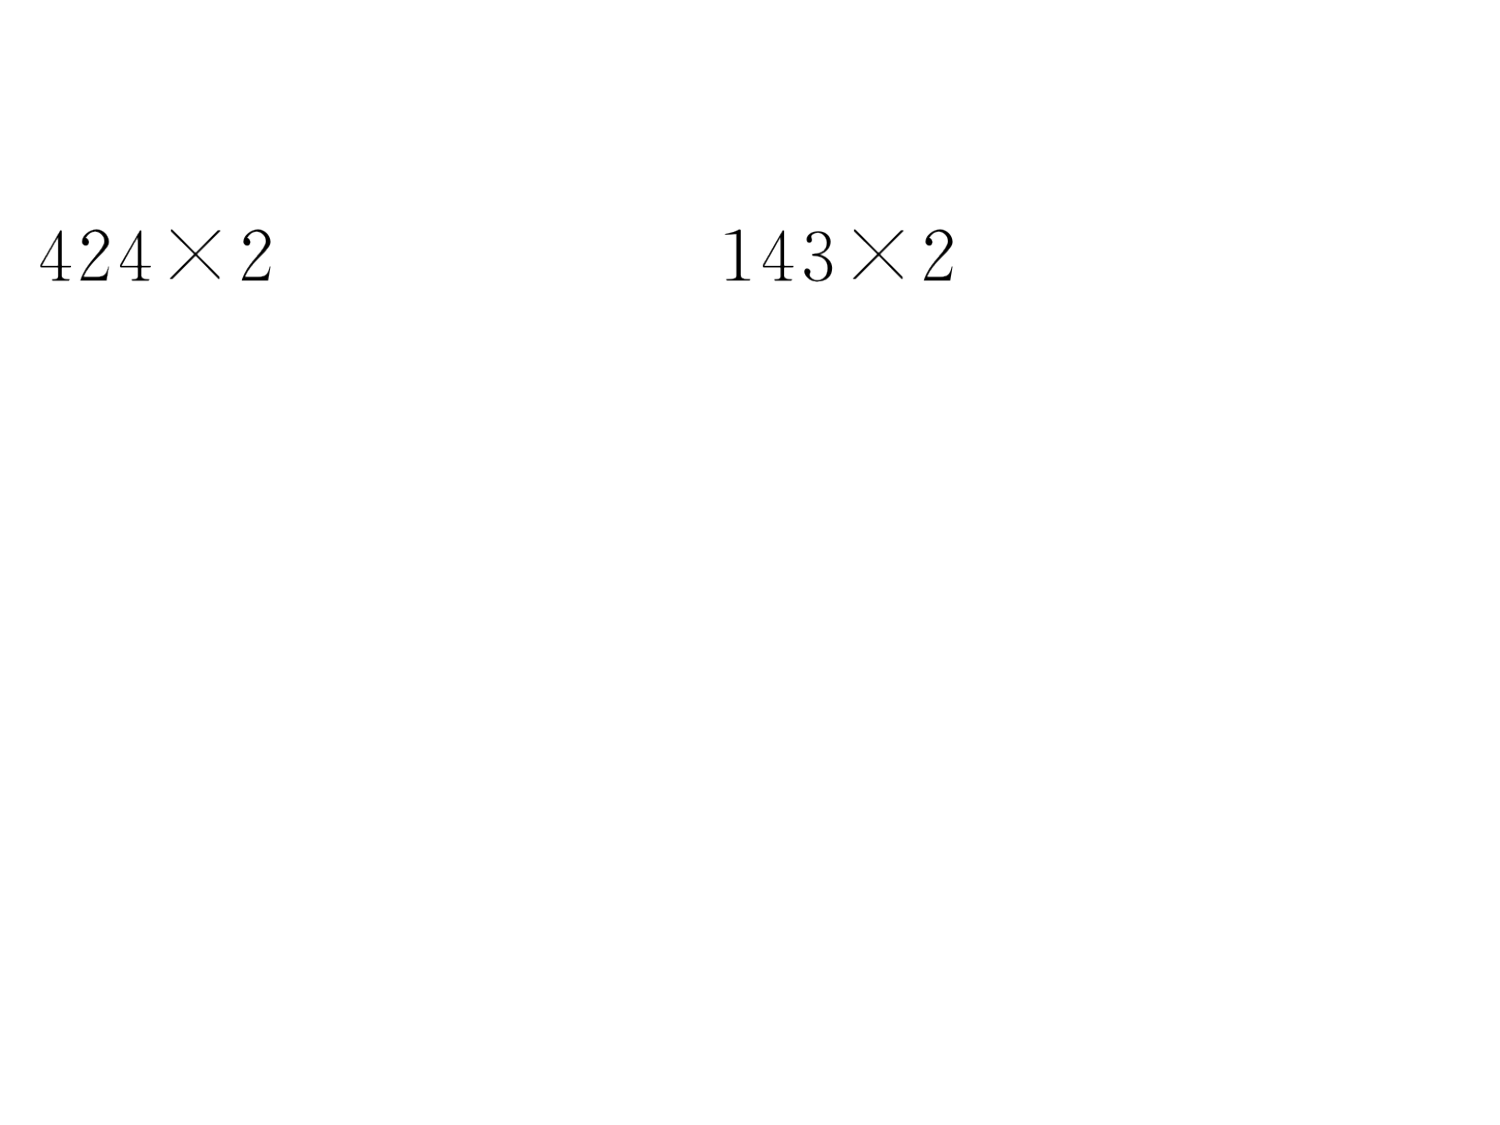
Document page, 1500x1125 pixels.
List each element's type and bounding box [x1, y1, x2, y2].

picture [35, 177, 1453, 767]
